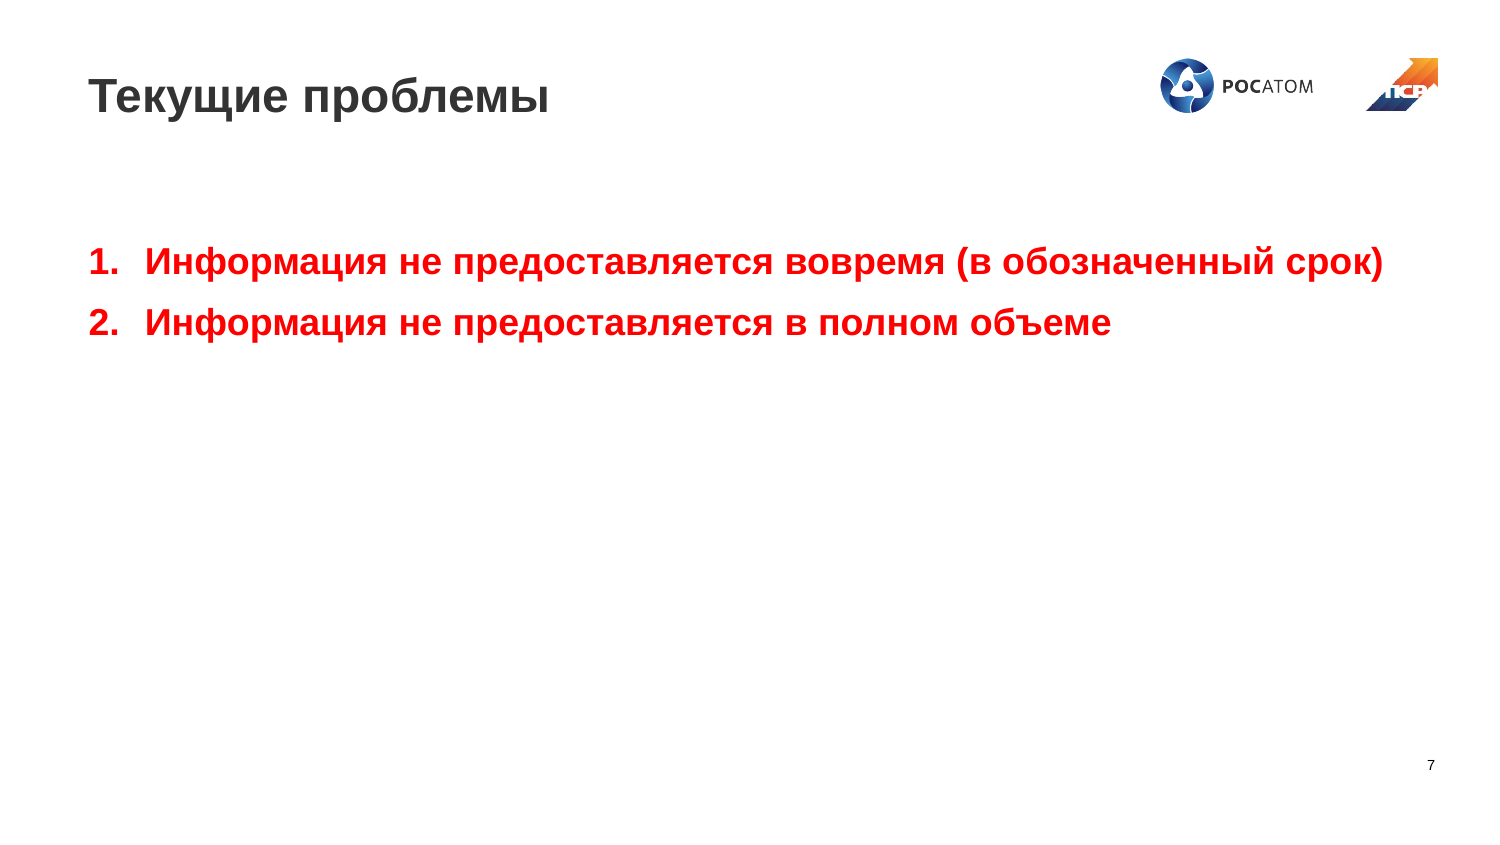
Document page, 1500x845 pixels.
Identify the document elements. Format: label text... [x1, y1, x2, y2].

list Информация не предоставляется вовремя (в обозначенный срок) Информация не предоставляется в полном объеме [88, 242, 1433, 647]
title Текущие проблемы [88, 70, 1165, 125]
picture [1160, 58, 1313, 113]
picture [1365, 58, 1438, 113]
